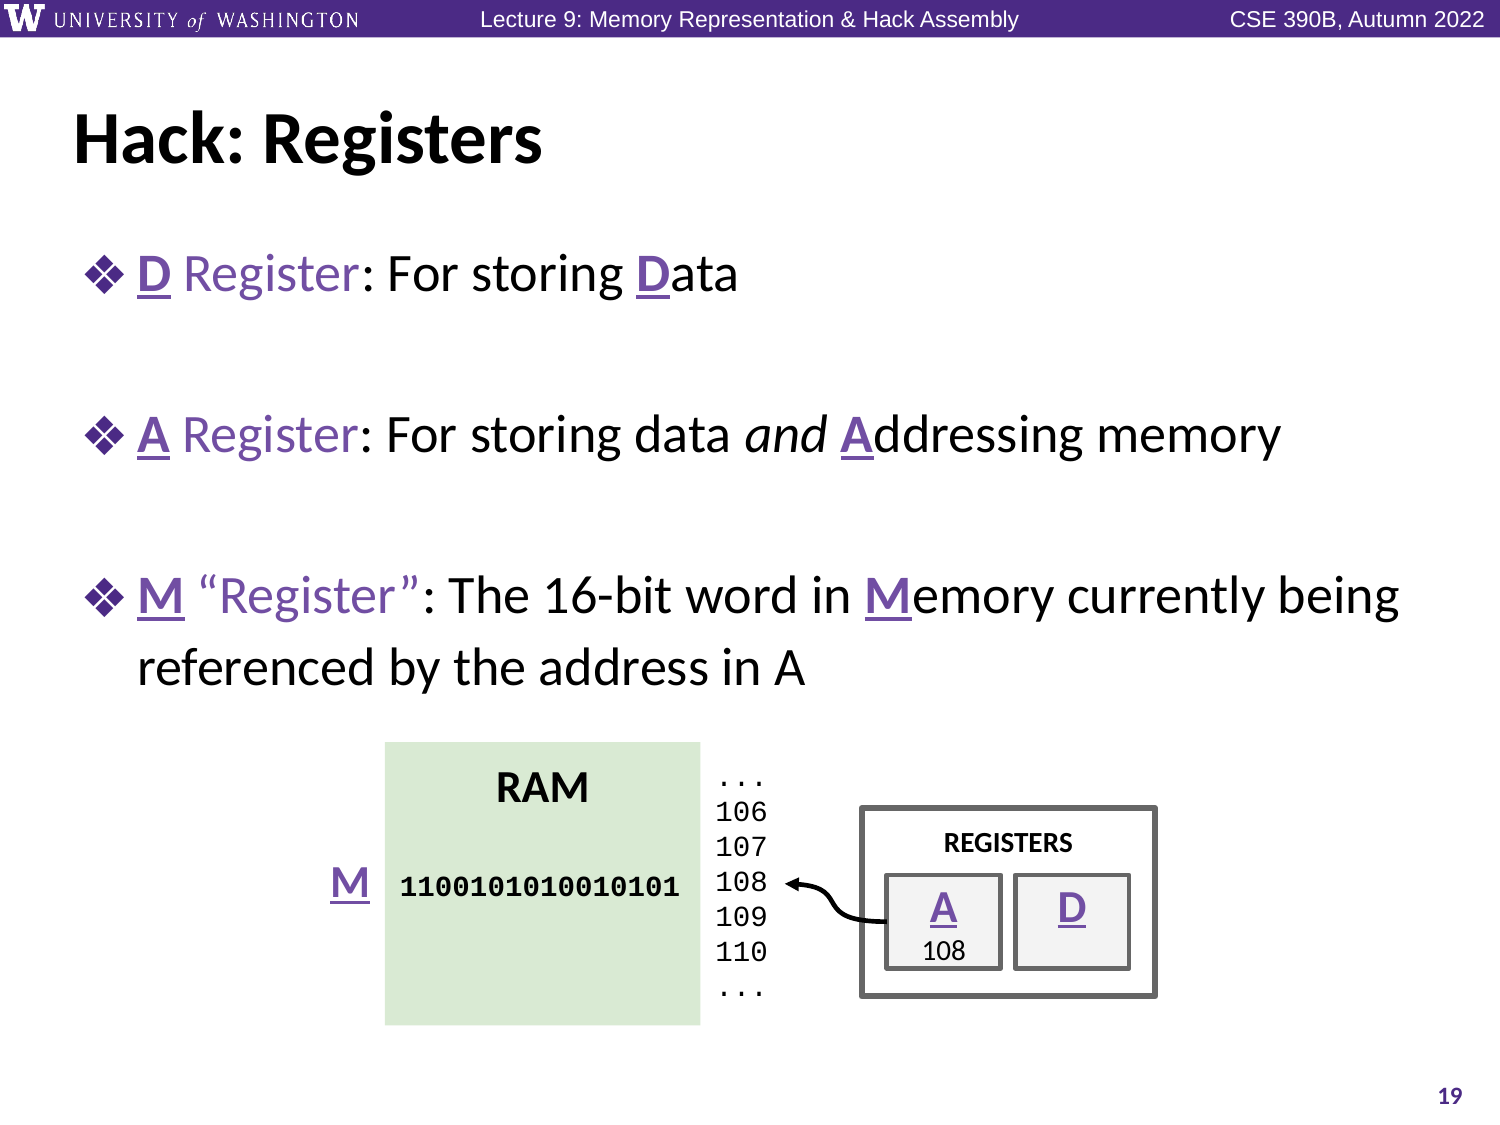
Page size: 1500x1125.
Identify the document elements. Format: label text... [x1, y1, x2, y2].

text_box M [312, 837, 385, 931]
title Hack: Registers [58, 71, 1438, 197]
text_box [784, 883, 888, 922]
picture [4, 4, 358, 32]
text_box ... 106 107 108 109 110 ... [700, 742, 785, 1026]
text_box D [1015, 874, 1130, 969]
list D Register: For storing Data A Register: For storing data and Addressing memory M “Register”: The 16-bit word in Memory currently being referenced by the address in A [65, 223, 1438, 1040]
text_box A 108 [886, 874, 1001, 969]
slide_number 19 [1400, 1065, 1500, 1125]
text_box REGISTERS [861, 808, 1156, 997]
text_box RAM 1100101010010101 [384, 742, 700, 1026]
